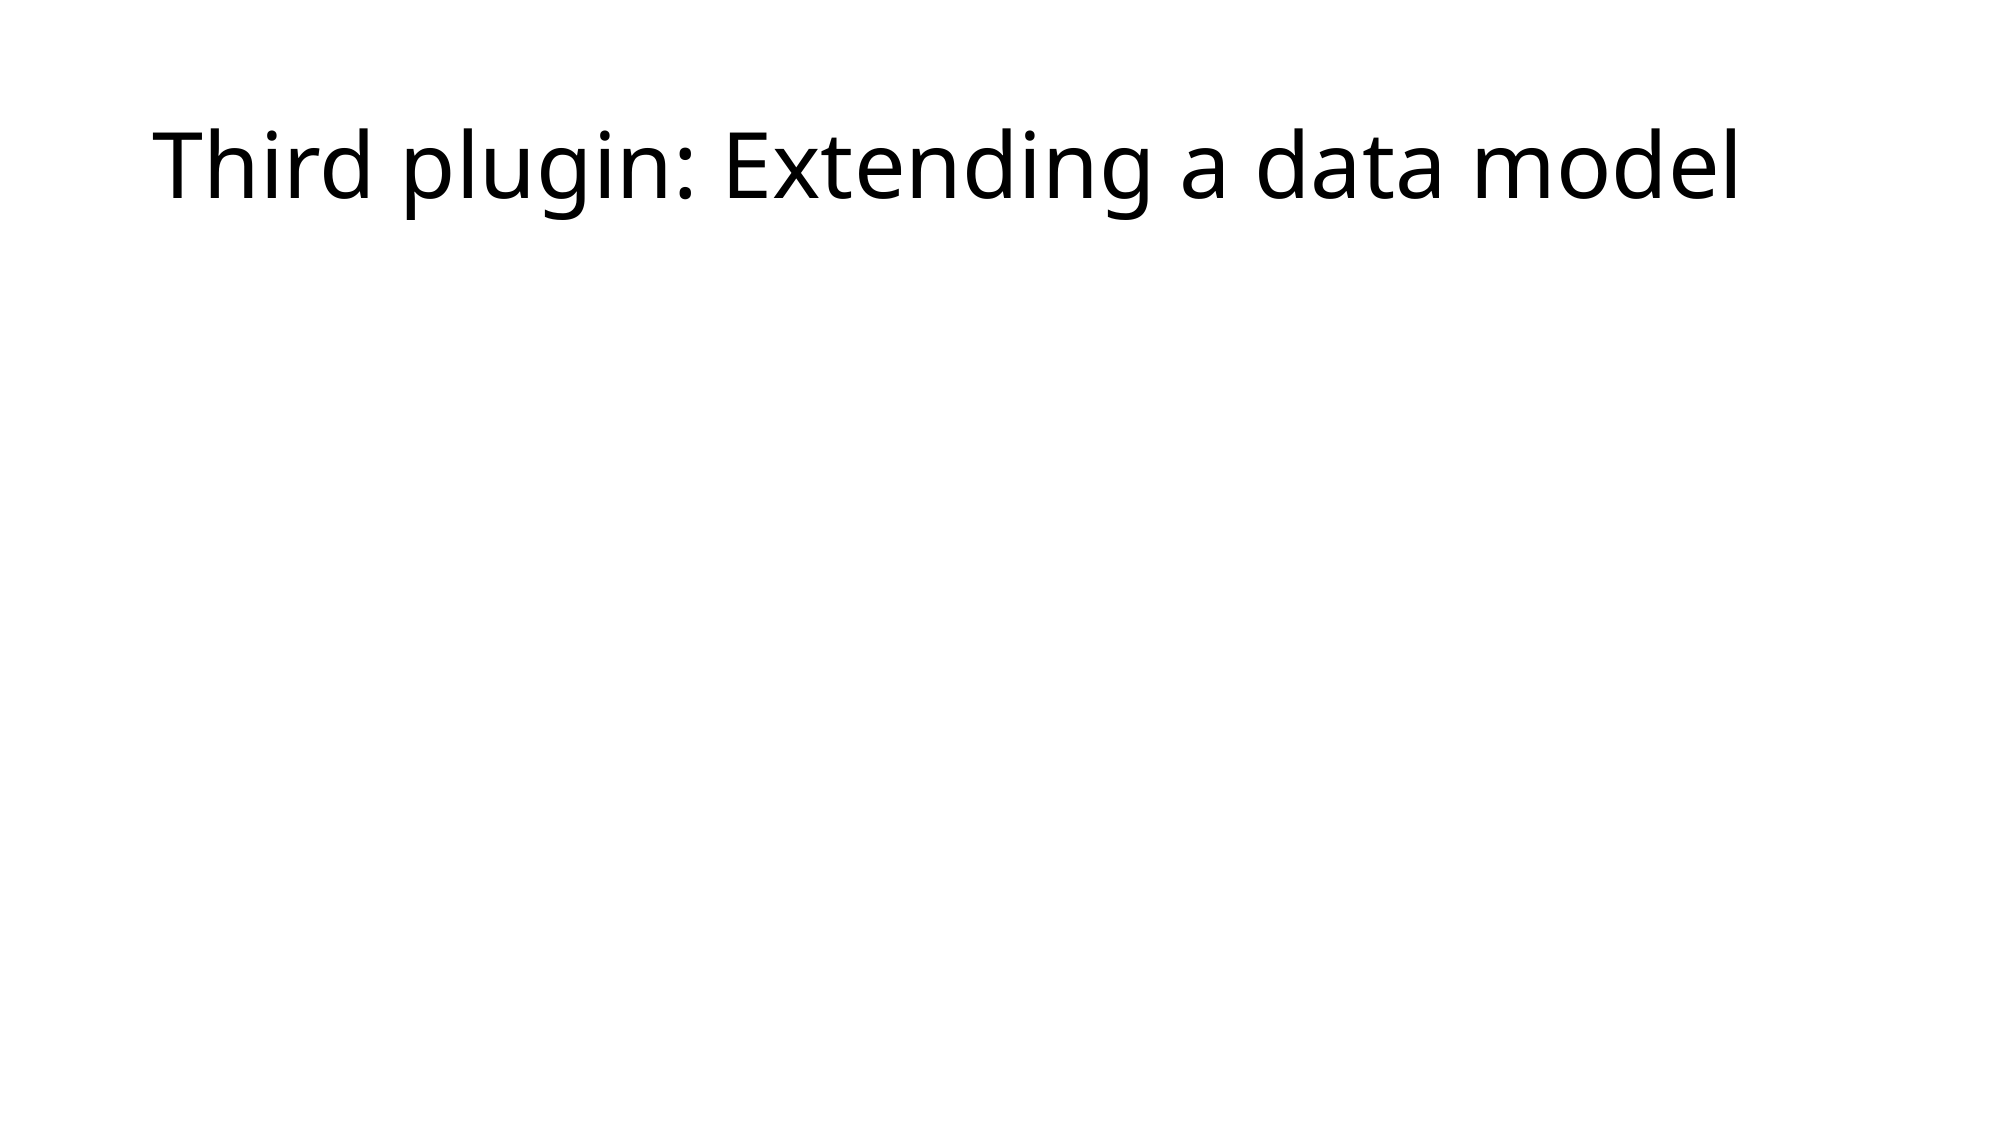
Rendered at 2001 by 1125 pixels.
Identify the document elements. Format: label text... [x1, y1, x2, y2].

title Third plugin: Extending a data model [137, 59, 1863, 278]
